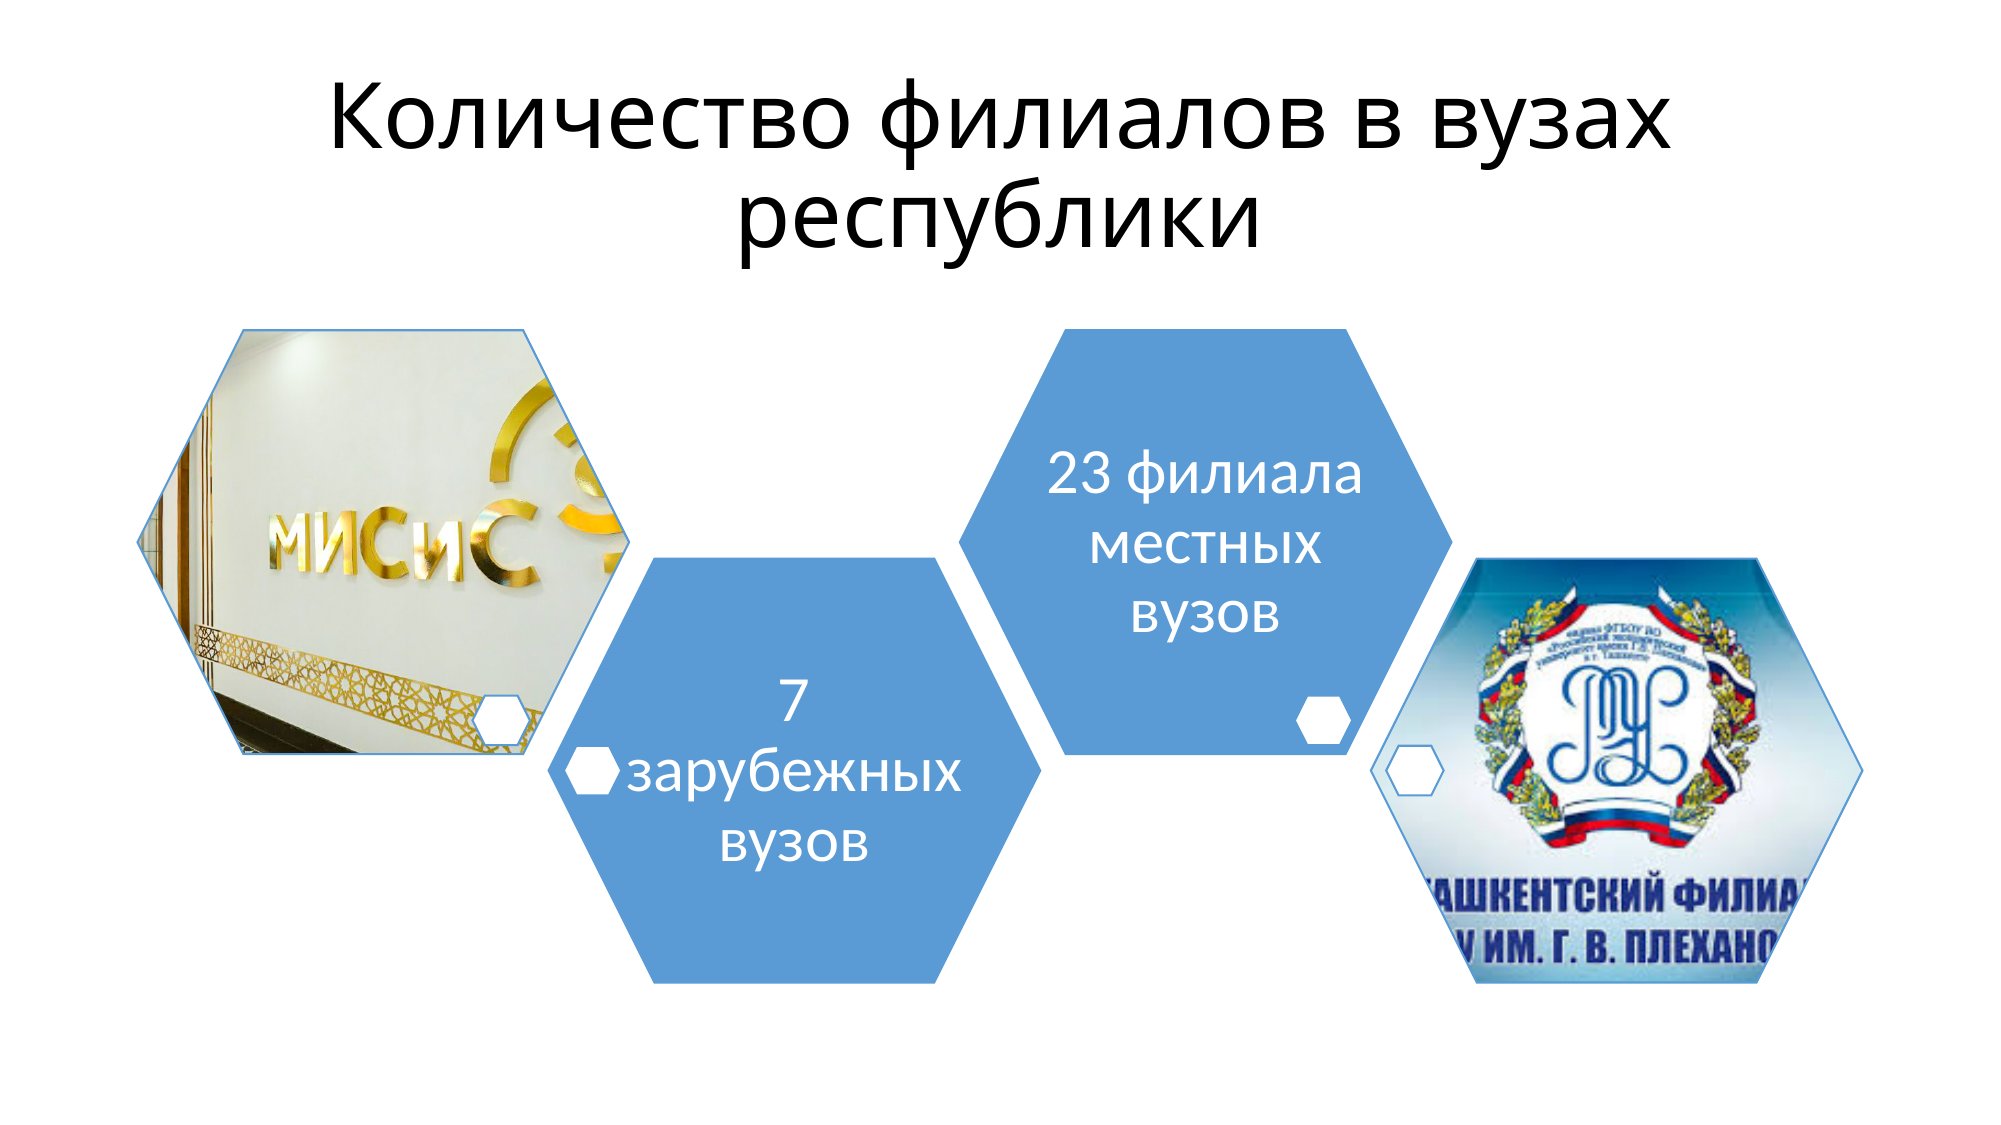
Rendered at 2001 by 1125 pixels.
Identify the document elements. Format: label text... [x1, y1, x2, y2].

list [137, 299, 1863, 1014]
title Количество филиалов в вузах республики [137, 59, 1863, 278]
